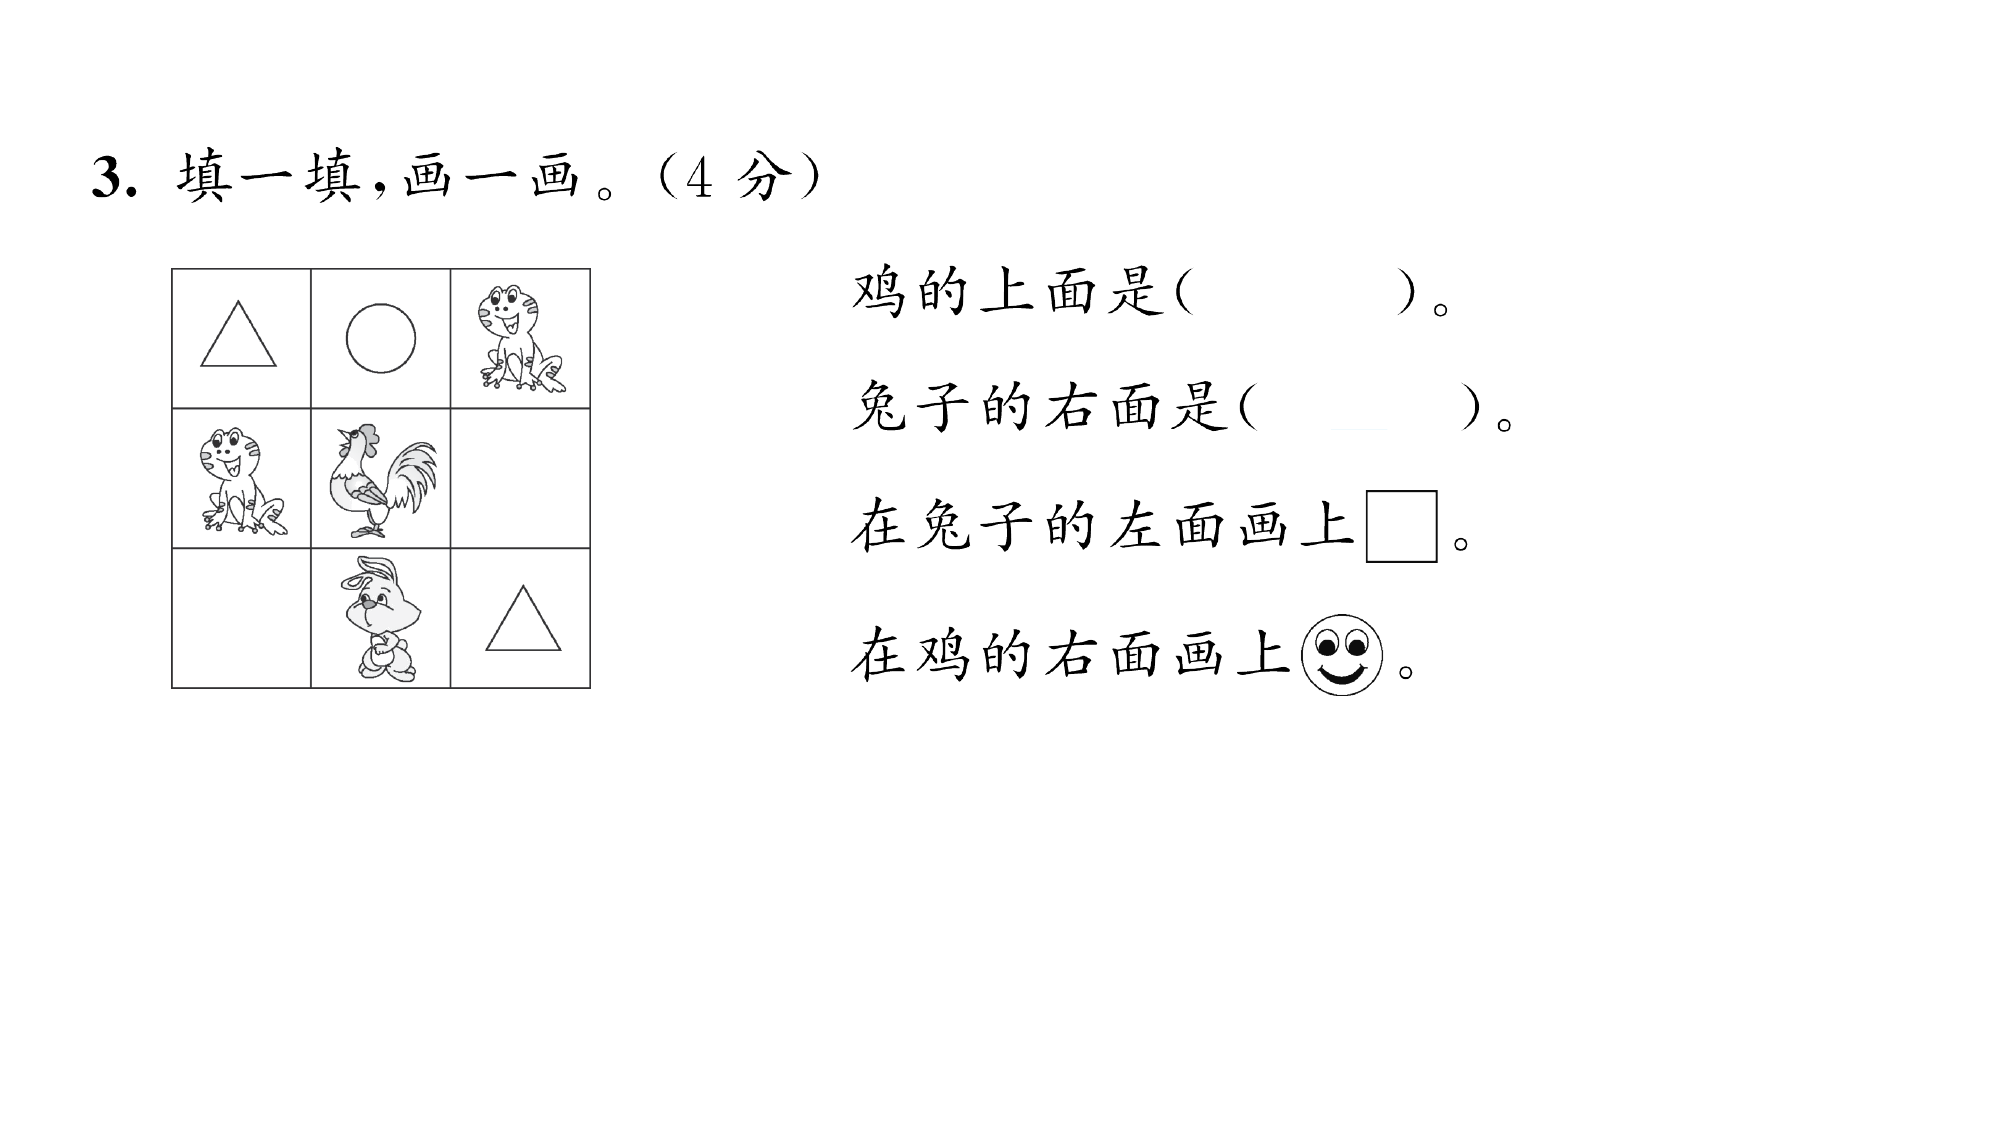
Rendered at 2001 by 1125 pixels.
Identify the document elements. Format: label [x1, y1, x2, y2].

picture [88, 118, 1979, 719]
